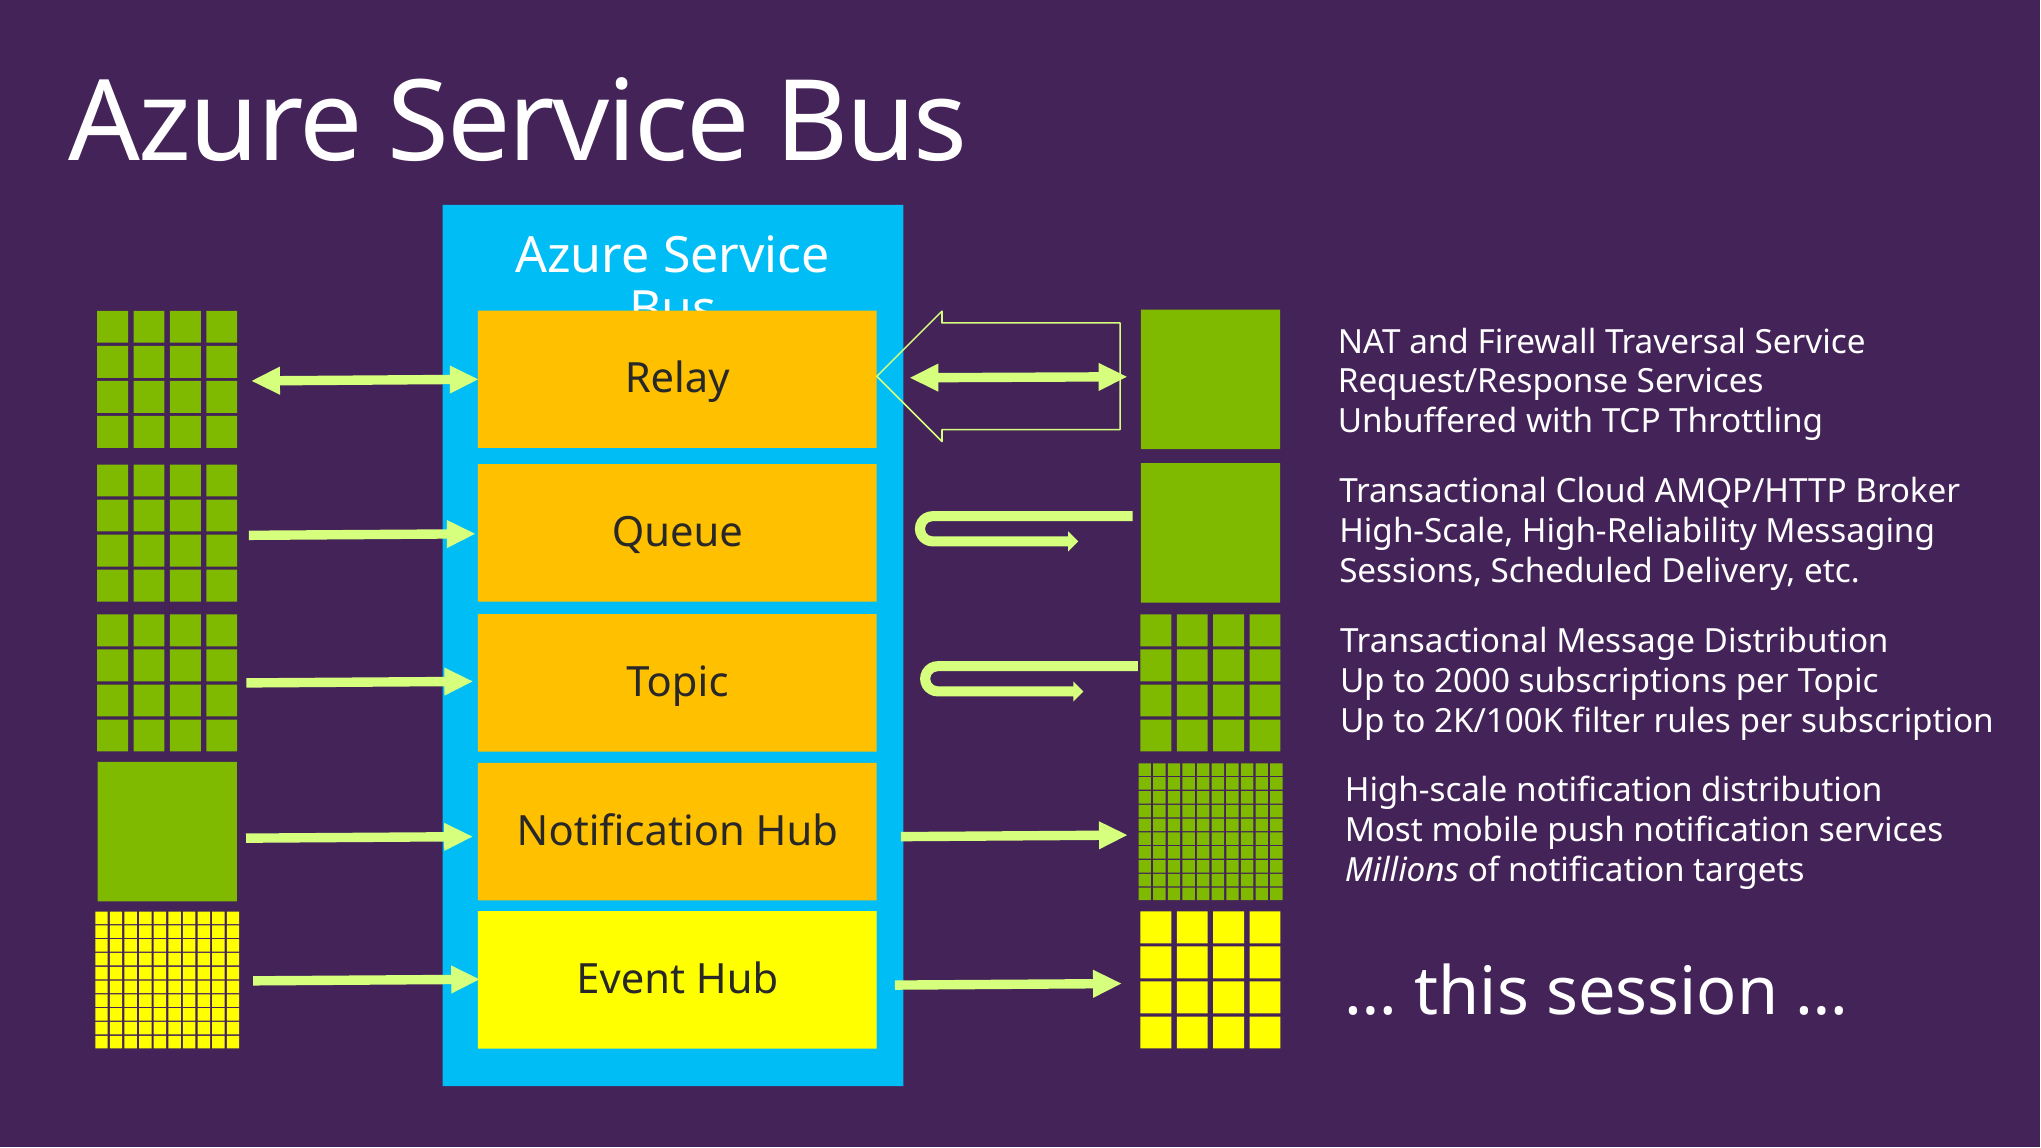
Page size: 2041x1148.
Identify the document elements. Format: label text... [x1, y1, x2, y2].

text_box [96, 614, 238, 752]
text_box Transactional Cloud AMQP/HTTP Broker High-Scale, High-Reliability Messaging Sessions, Scheduled Delivery, etc. [1324, 461, 1976, 597]
text_box [97, 761, 238, 902]
text_box [1140, 462, 1281, 603]
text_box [96, 310, 238, 449]
text_box Azure Service Bus [442, 379, 904, 1087]
text_box [1140, 309, 1281, 450]
text_box Topic [477, 613, 877, 752]
text_box Transactional Message Distribution Up to 2000 subscriptions per Topic Up to 2K/100K filter rules per subscription [1325, 611, 2010, 746]
text_box Queue [477, 463, 877, 602]
text_box [919, 660, 1139, 703]
title Azure Service Bus [45, 48, 1996, 199]
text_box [96, 464, 238, 602]
text_box [876, 310, 1121, 443]
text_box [94, 911, 240, 1049]
text_box [914, 510, 1134, 553]
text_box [1140, 911, 1281, 1049]
text_box Relay [477, 310, 877, 449]
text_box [1138, 763, 1283, 901]
text_box High-scale notification distribution Most mobile push notification services Millions of notification targets [1330, 761, 1960, 896]
text_box NAT and Firewall Traversal Service Request/Response Services Unbuffered with TCP Throttling [1323, 312, 1882, 447]
text_box Event Hub [477, 910, 877, 1049]
text_box … this session … [1329, 940, 1864, 1035]
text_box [1140, 614, 1281, 752]
text_box Azure Service Bus [442, 204, 904, 378]
text_box Notification Hub [477, 762, 877, 901]
